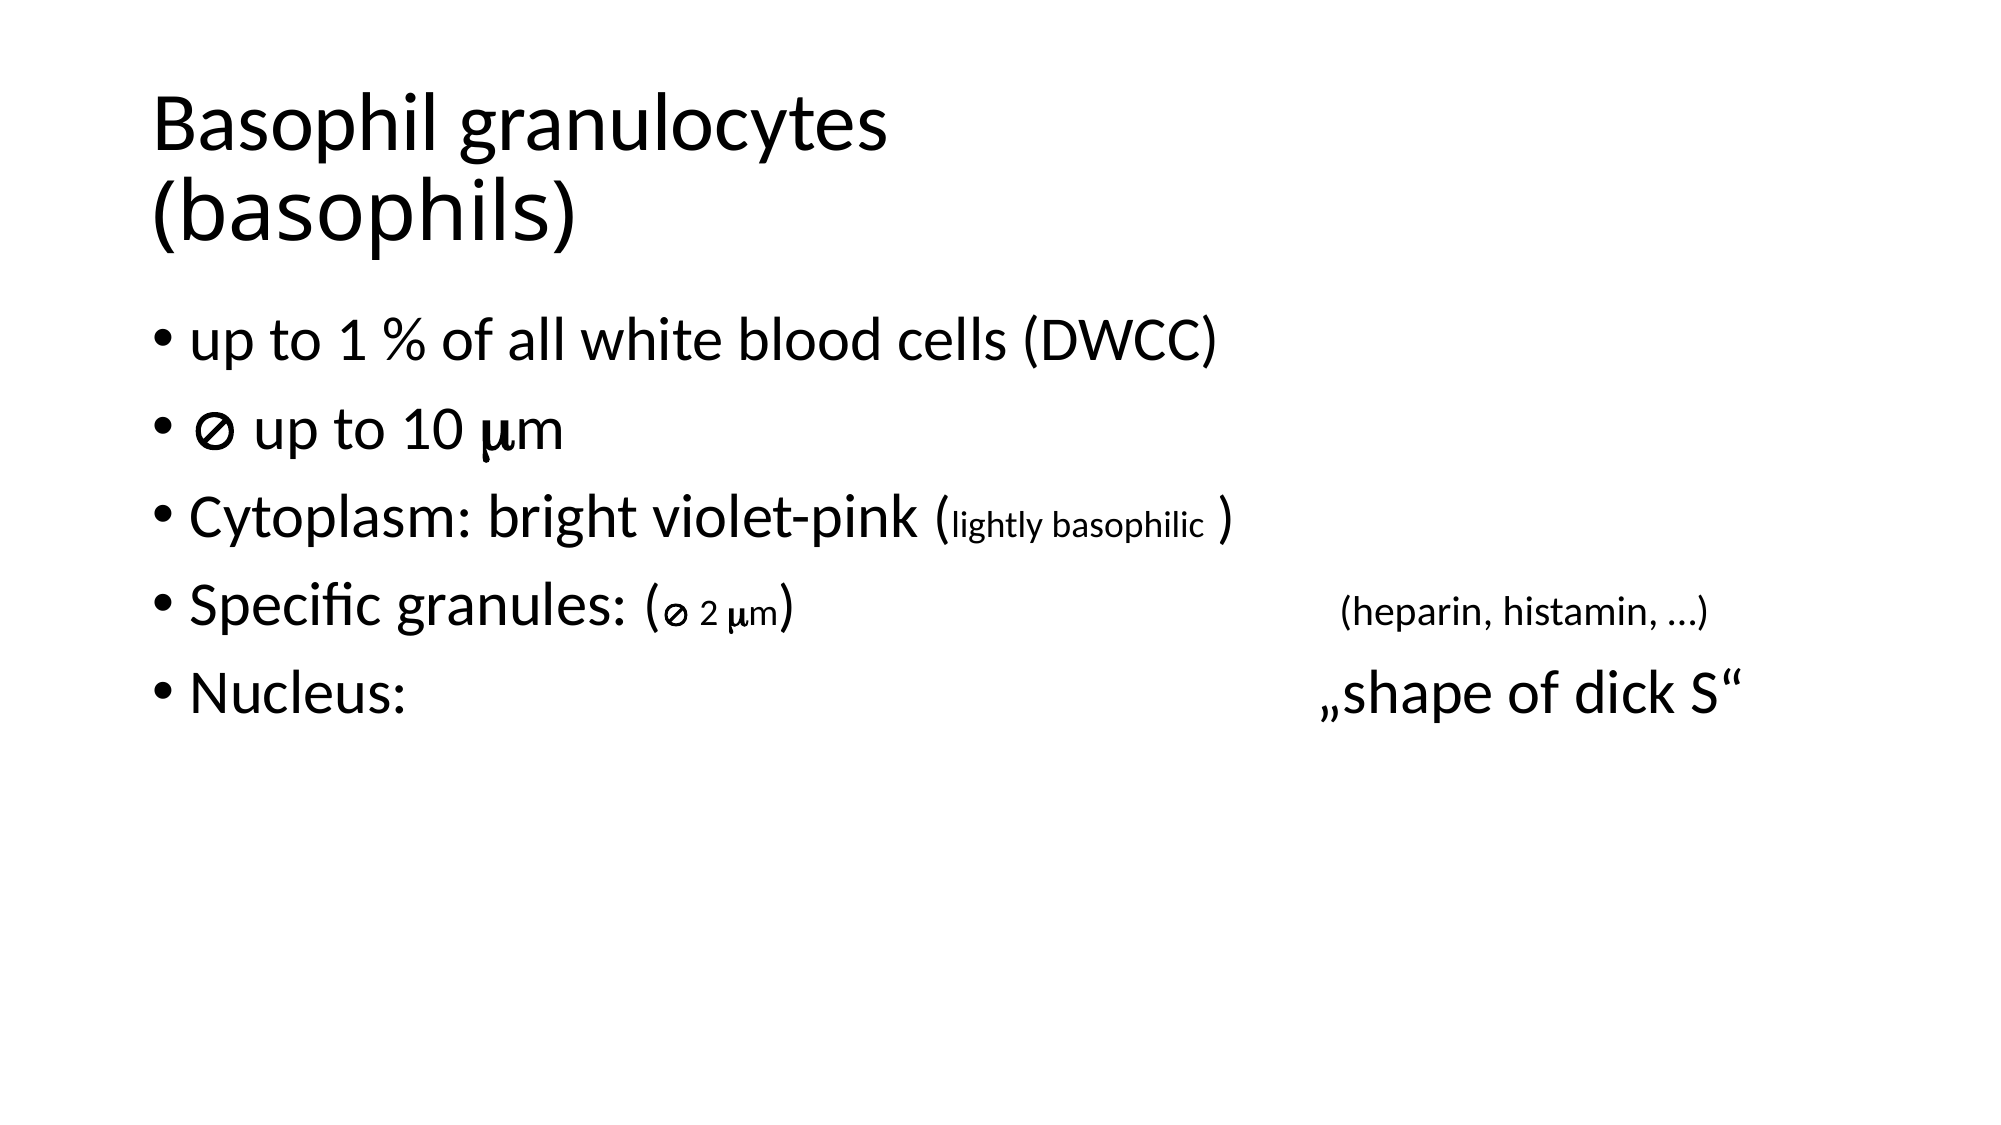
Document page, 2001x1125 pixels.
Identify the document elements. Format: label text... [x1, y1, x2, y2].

list up to 1 % of all white blood cells (DWCC)  up to 10 m Cytoplasm: bright violet-pink (lightly basophilic ) Specific granules: ( 2 m) (heparin, histamin, …) Nucleus: „shape of dick S“ [137, 299, 1863, 1014]
title Basophil granulocytes (basophils) [137, 59, 1863, 278]
